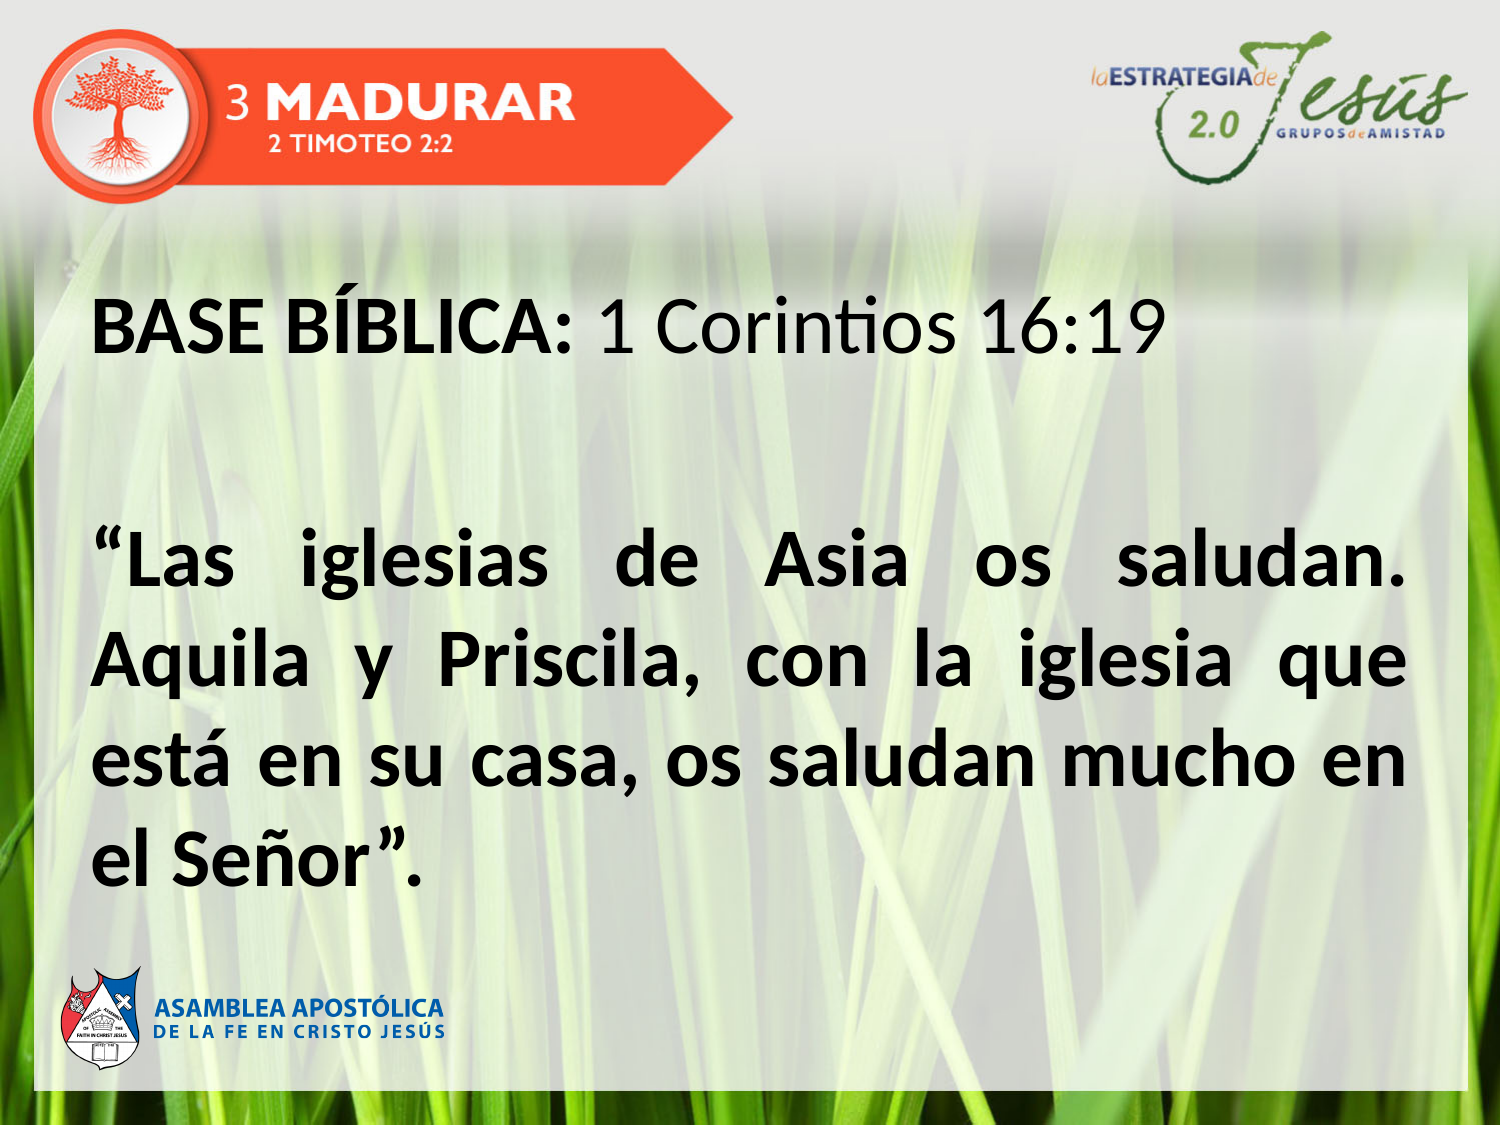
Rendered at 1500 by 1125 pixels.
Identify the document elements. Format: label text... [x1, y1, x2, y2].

list BASE BÍBLICA: 1 Corintios 16:19 “Las iglesias de Asia os saludan. Aquila y Priscila, con la iglesia que está en su casa, os saludan mucho en el Señor”. [75, 262, 1425, 1005]
picture [0, 0, 1500, 1125]
